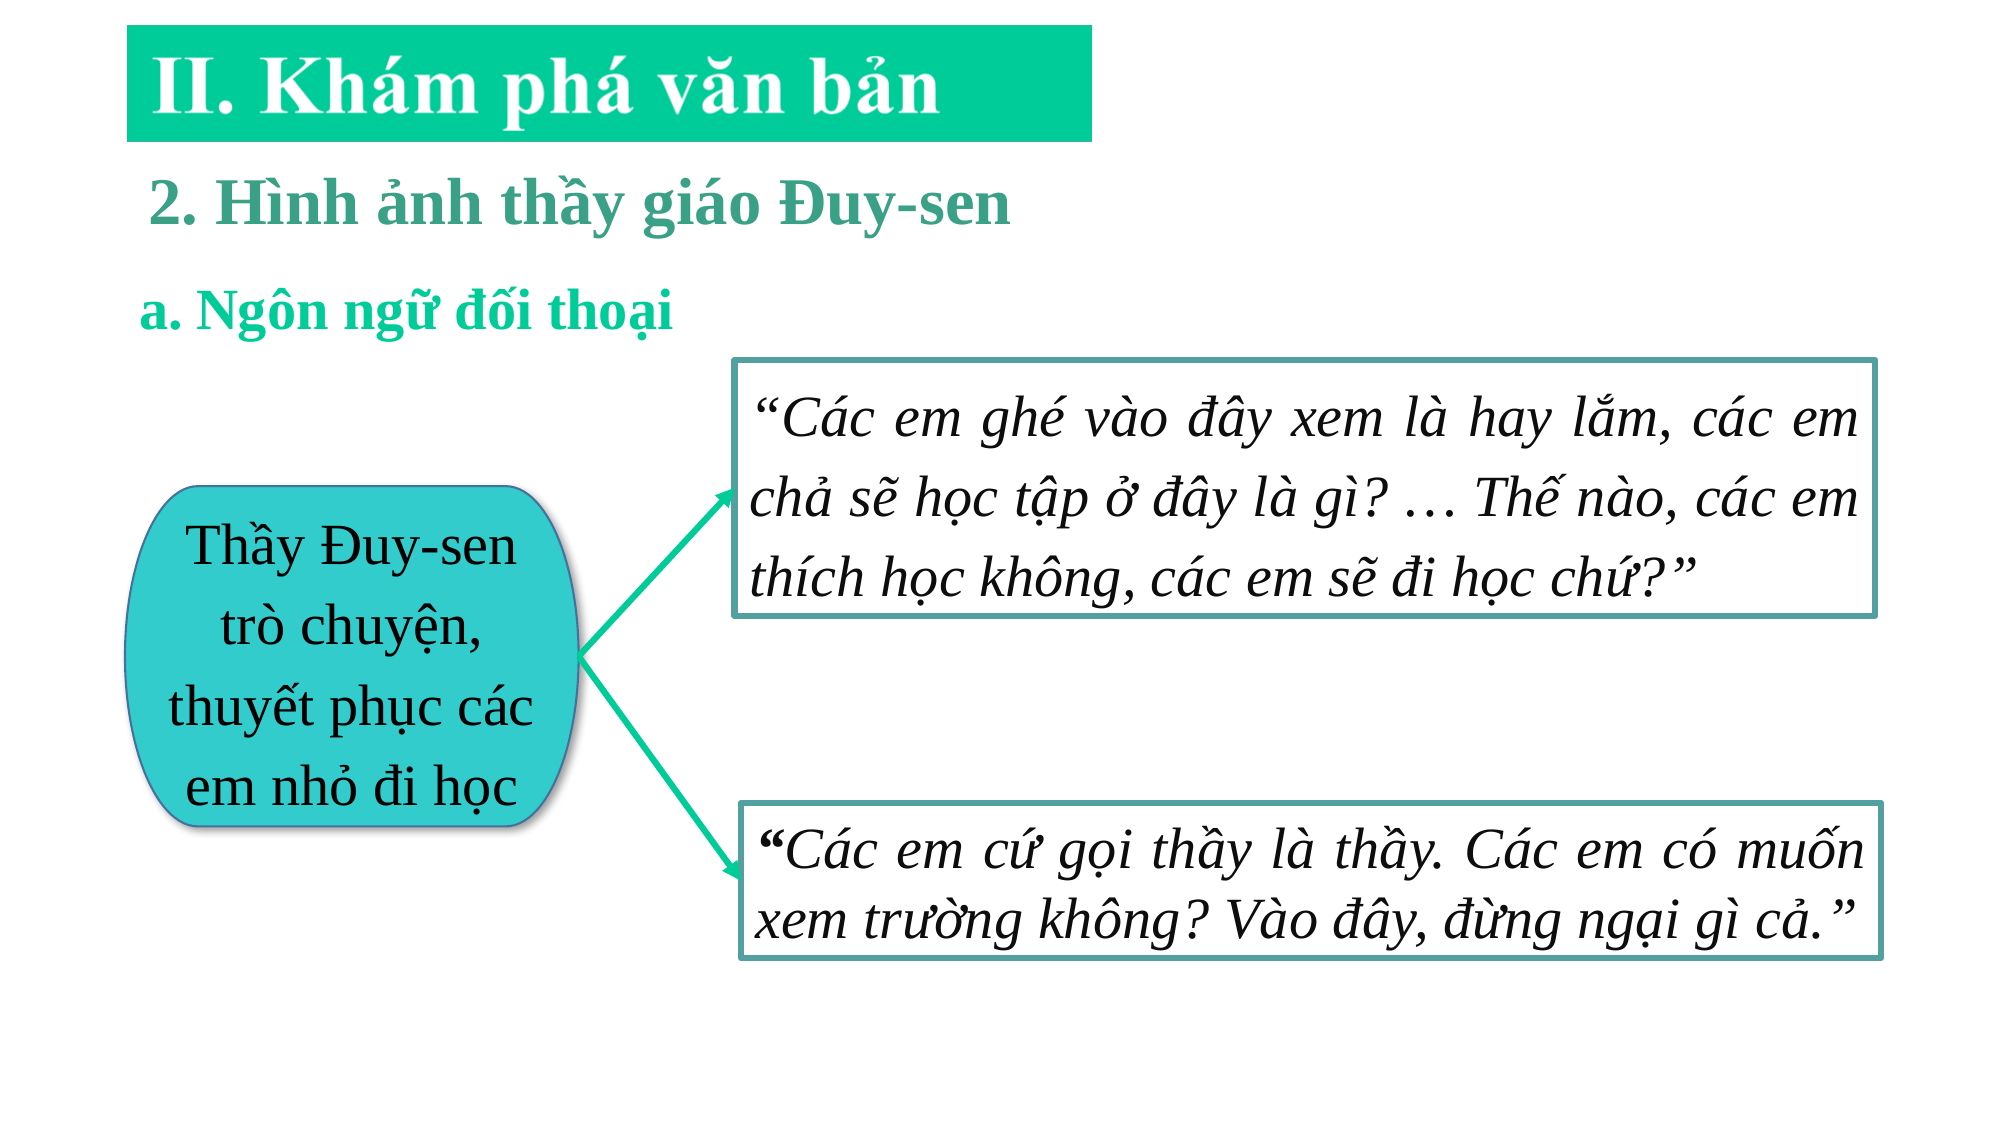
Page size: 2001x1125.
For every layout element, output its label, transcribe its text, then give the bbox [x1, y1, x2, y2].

picture [100, 7, 1092, 184]
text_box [578, 486, 735, 656]
text_box Thầy Đuy-sen trò chuyện, thuyết phục các em nhỏ đi học [123, 485, 578, 828]
text_box “Các em cứ gọi thầy là thầy. Các em có muốn xem trường không? Vào đây, đừng ngại gì cả.” [740, 803, 1882, 958]
text_box “Các em ghé vào đây xem là hay lắm, các em chả sẽ học tập ở đây là gì? … Thế nào, các em thích học không, các em sẽ đi học chứ?” [734, 359, 1876, 616]
text_box Ngôn ngữ đối thoại [125, 253, 1344, 349]
text_box 2. Hình ảnh thầy giáo Đuy-sen [123, 150, 1504, 245]
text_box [578, 656, 741, 882]
